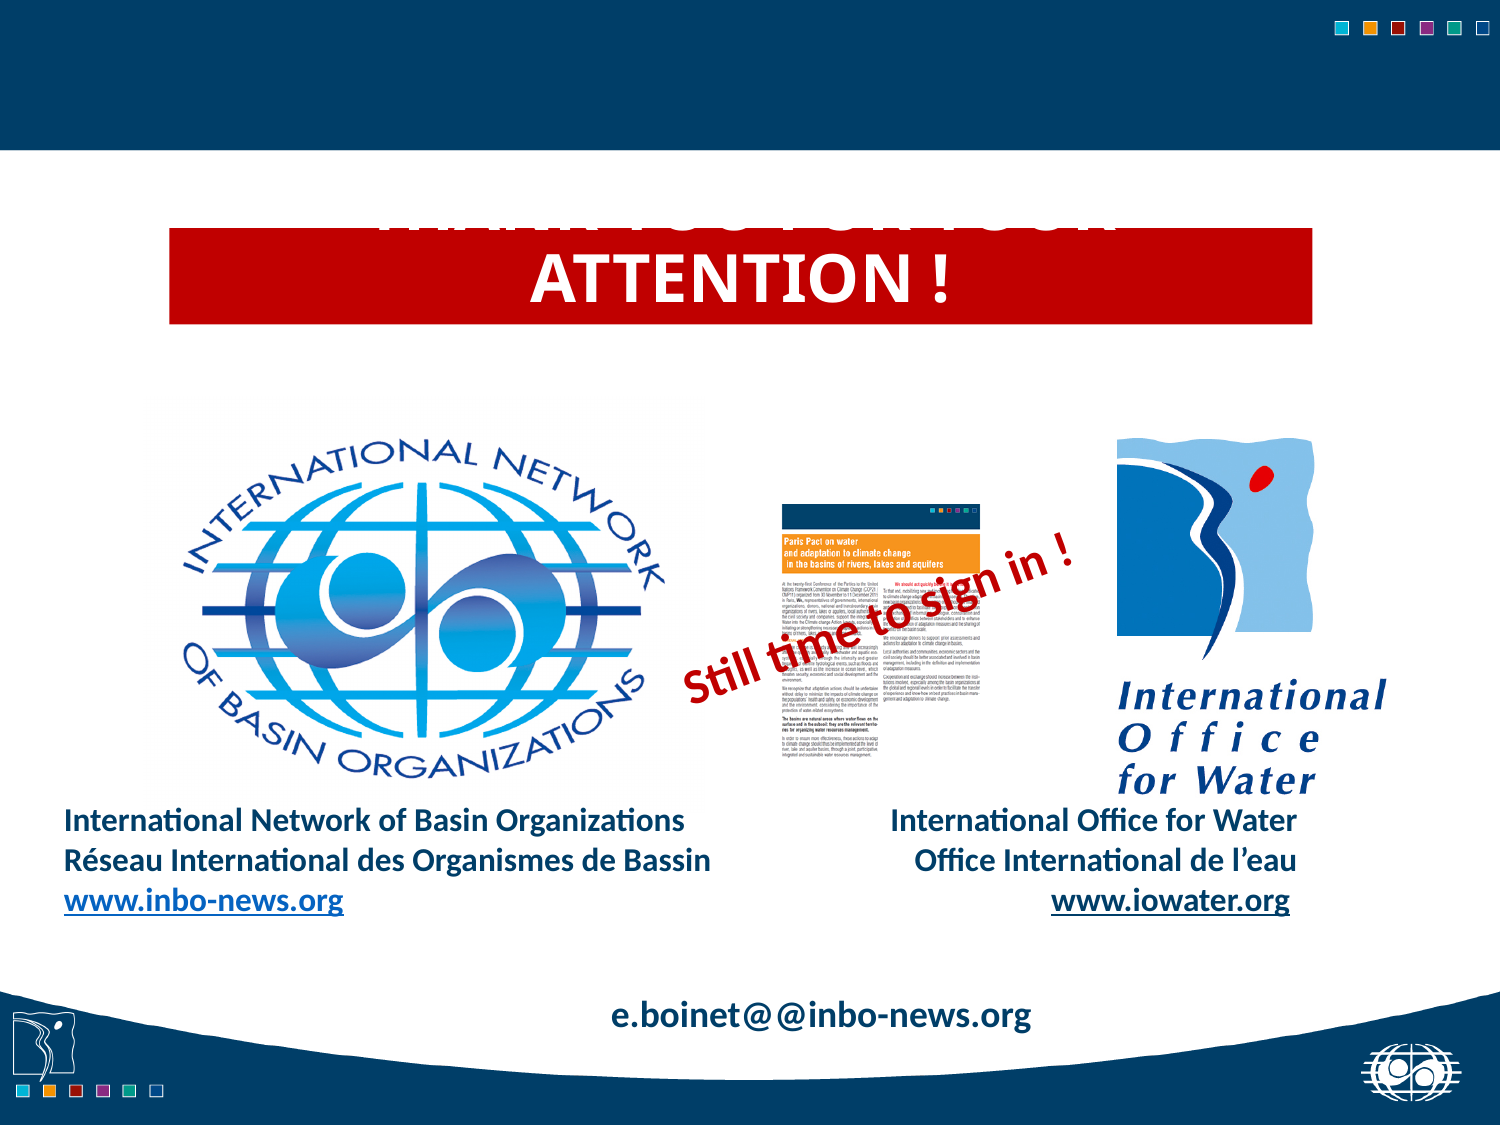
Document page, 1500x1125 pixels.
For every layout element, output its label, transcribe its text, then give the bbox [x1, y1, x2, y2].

picture [0, 0, 1500, 1125]
text_box e.boinet@@inbo-news.org [596, 982, 1056, 1042]
text_box International Office for Water Office International de l’eau www.iowater.org [779, 790, 1313, 966]
text_box International Network of Basin Organizations Réseau International des Organismes de Bassin www.inbo-news.org [49, 790, 739, 926]
text_box Still time to sign in ! [705, 612, 778, 720]
text_box Still time to sign in ! [981, 499, 1108, 617]
title THANK YOU FOR YOUR ATTENTION ! [169, 228, 1313, 325]
